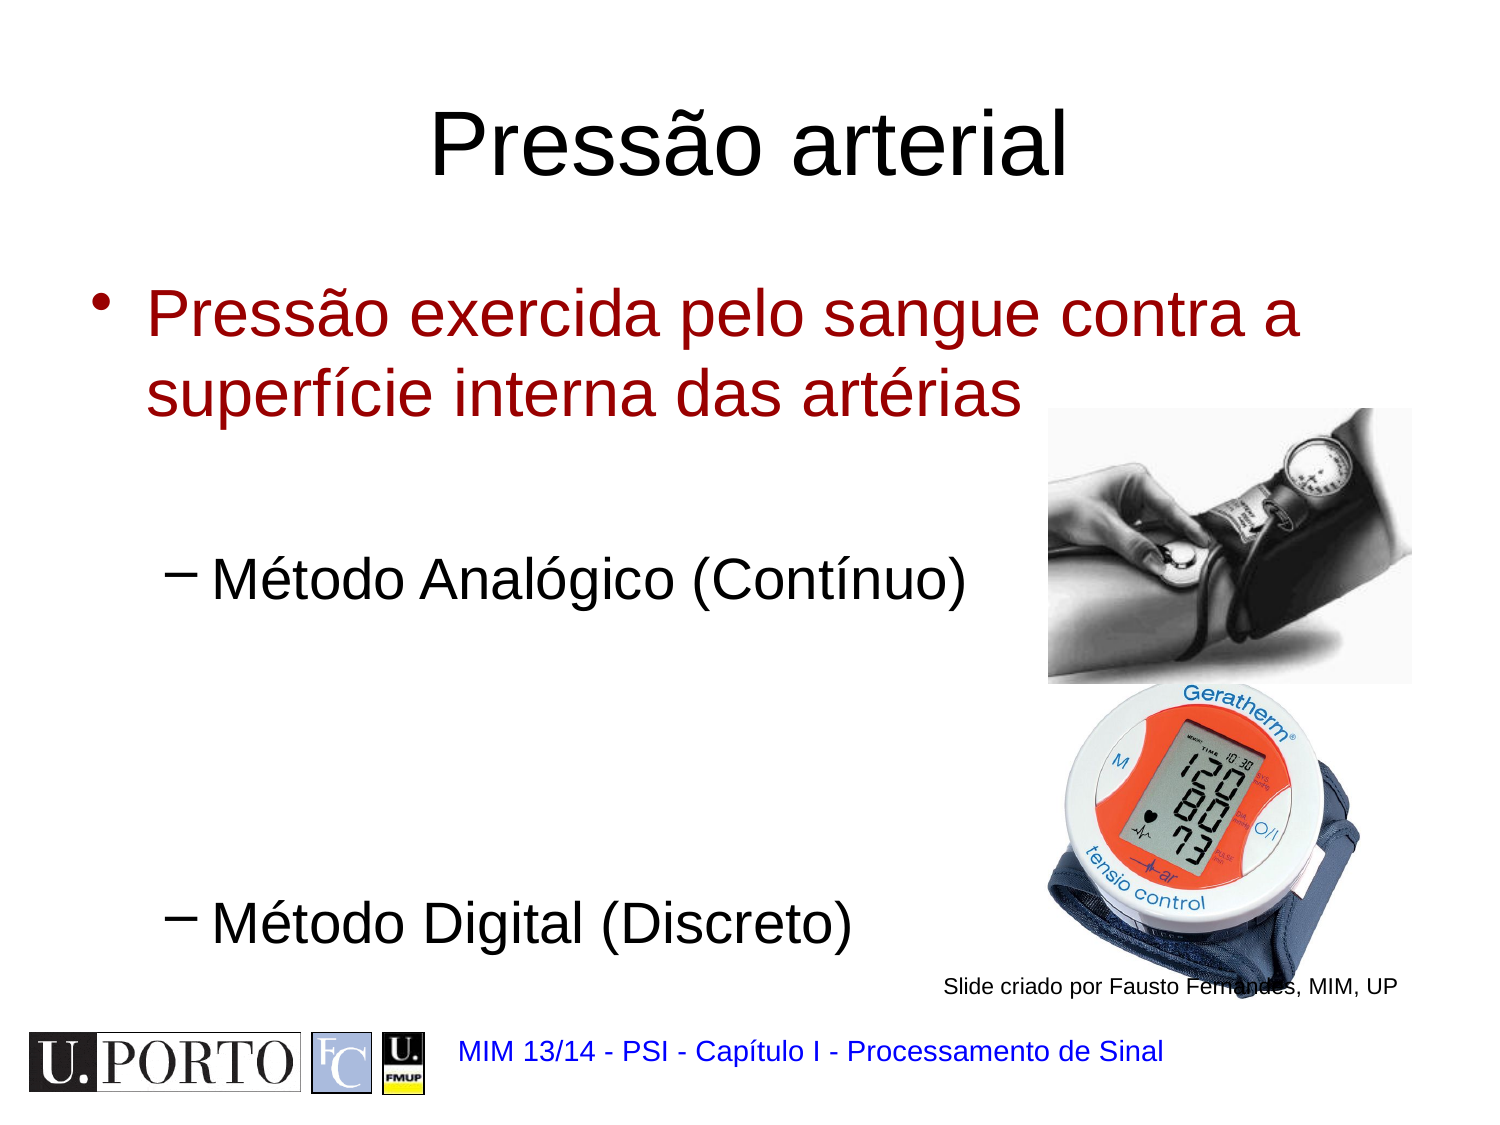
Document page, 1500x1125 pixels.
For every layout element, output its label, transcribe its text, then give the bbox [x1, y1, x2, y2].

text_box Slide criado por Fausto Fernandes, MIM, UP [928, 964, 1040, 1007]
list Pressão exercida pelo sangue contra a superfície interna das artérias Método Analógico (Contínuo) Método Digital (Discreto) [74, 262, 1426, 1006]
footer MIM 13/14 - PSI - Capítulo I - Processamento de Sinal [442, 1024, 1306, 1103]
picture [384, 1033, 423, 1094]
text_box Slide criado por Fausto Fernandes, MIM, UP [1361, 964, 1414, 1007]
picture [313, 1033, 371, 1092]
picture [1038, 408, 1412, 1000]
picture [29, 1032, 301, 1092]
title Pressão arterial [74, 44, 1426, 233]
